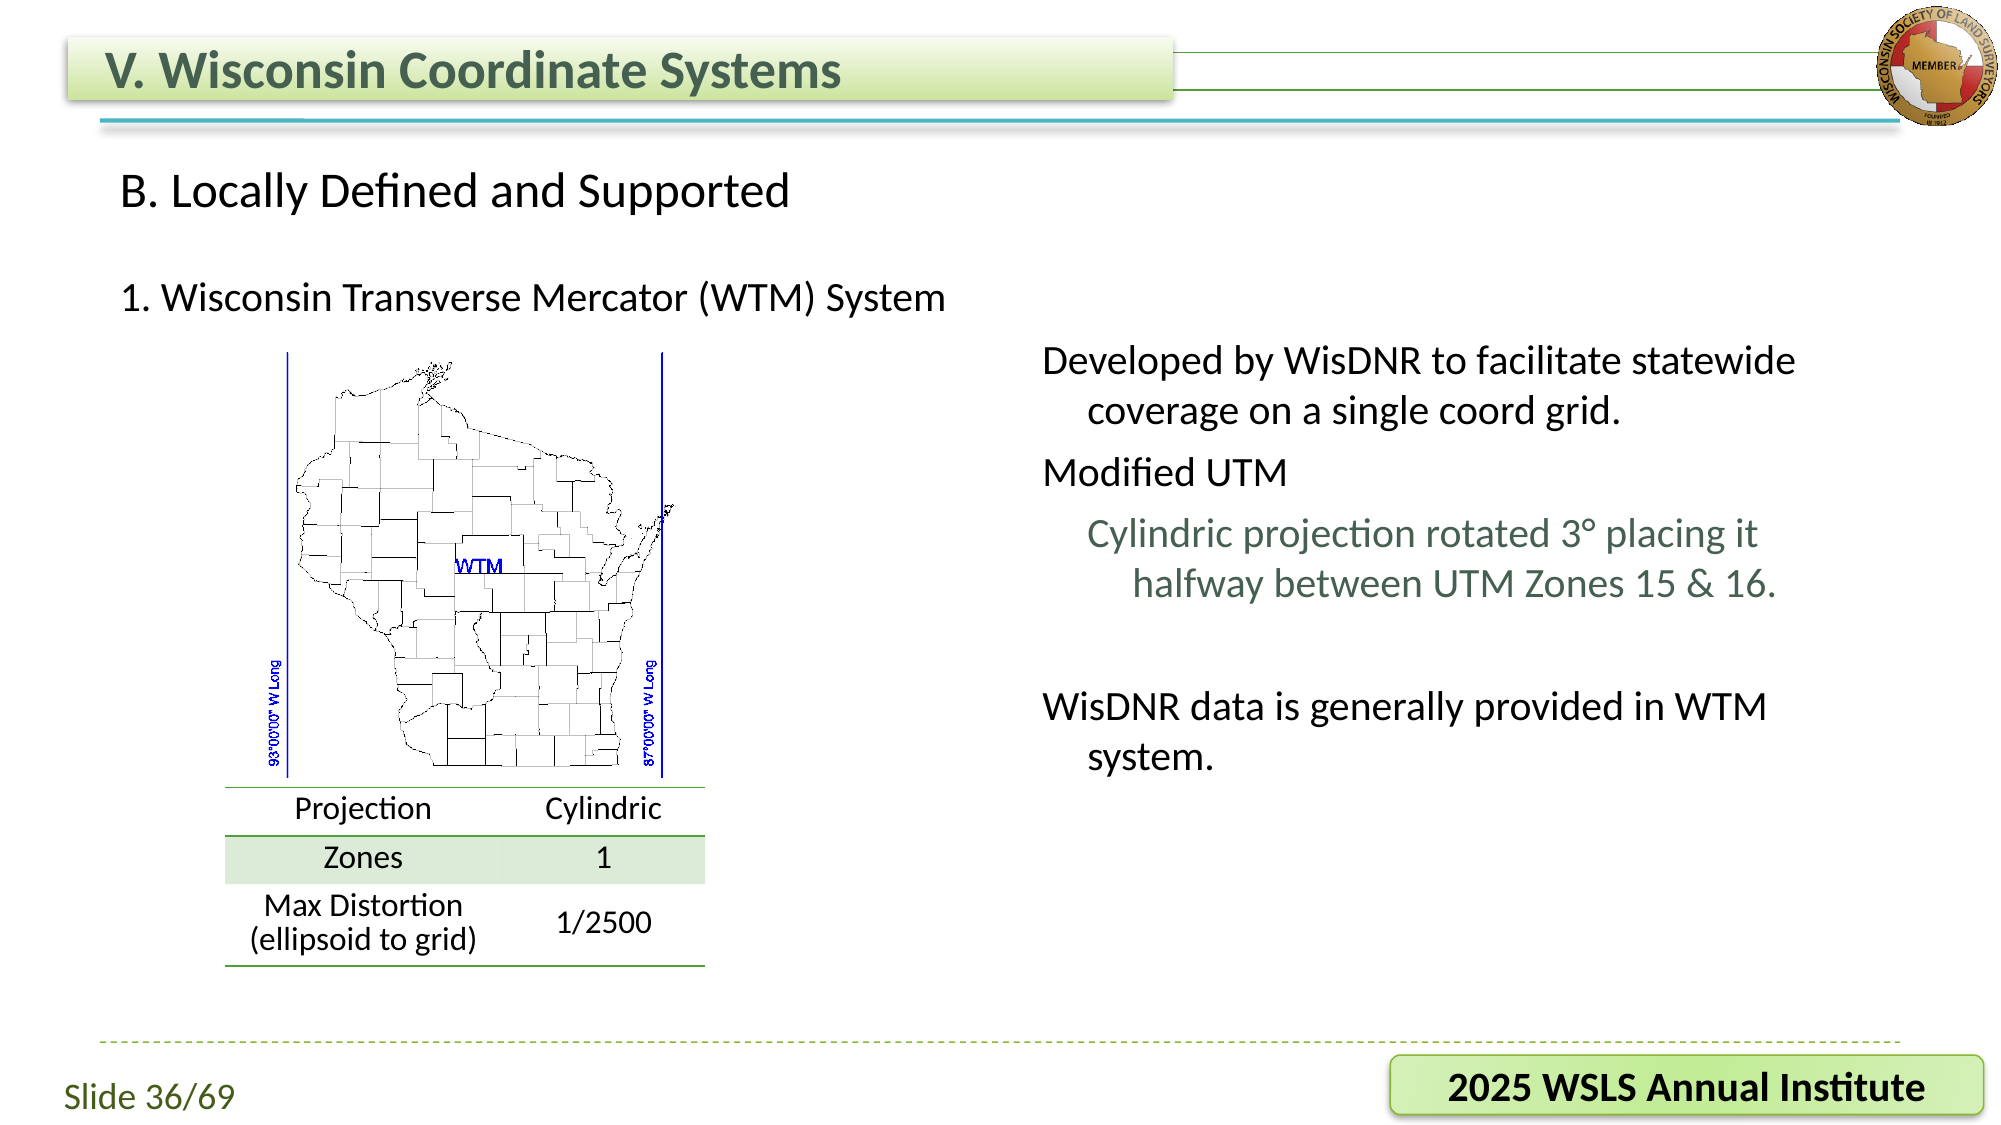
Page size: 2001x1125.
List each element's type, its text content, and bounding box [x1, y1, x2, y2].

picture [248, 349, 716, 778]
list Developed by WisDNR to facilitate statewide coverage on a single coord grid. Modified UTM Cylindric projection rotated 3° placing it halfway between UTM Zones 15 & 16. WisDNR data is generally provided in WTM system. [1027, 262, 1905, 1042]
list B. Locally Defined and Supported [105, 149, 1912, 236]
table_cell Max Distortion (ellipsoid to grid) [225, 884, 502, 965]
table_cell 1 [502, 837, 705, 884]
table_cell Zones [225, 837, 502, 884]
picture [1873, 3, 1999, 131]
list 1. Wisconsin Transverse Mercator (WTM) System [105, 262, 983, 1041]
title V. Wisconsin Coordinate Systems [90, 29, 1890, 107]
table_cell 1/2500 [502, 884, 705, 965]
table_header Projection [225, 788, 502, 835]
table_header Cylindric [502, 789, 705, 835]
